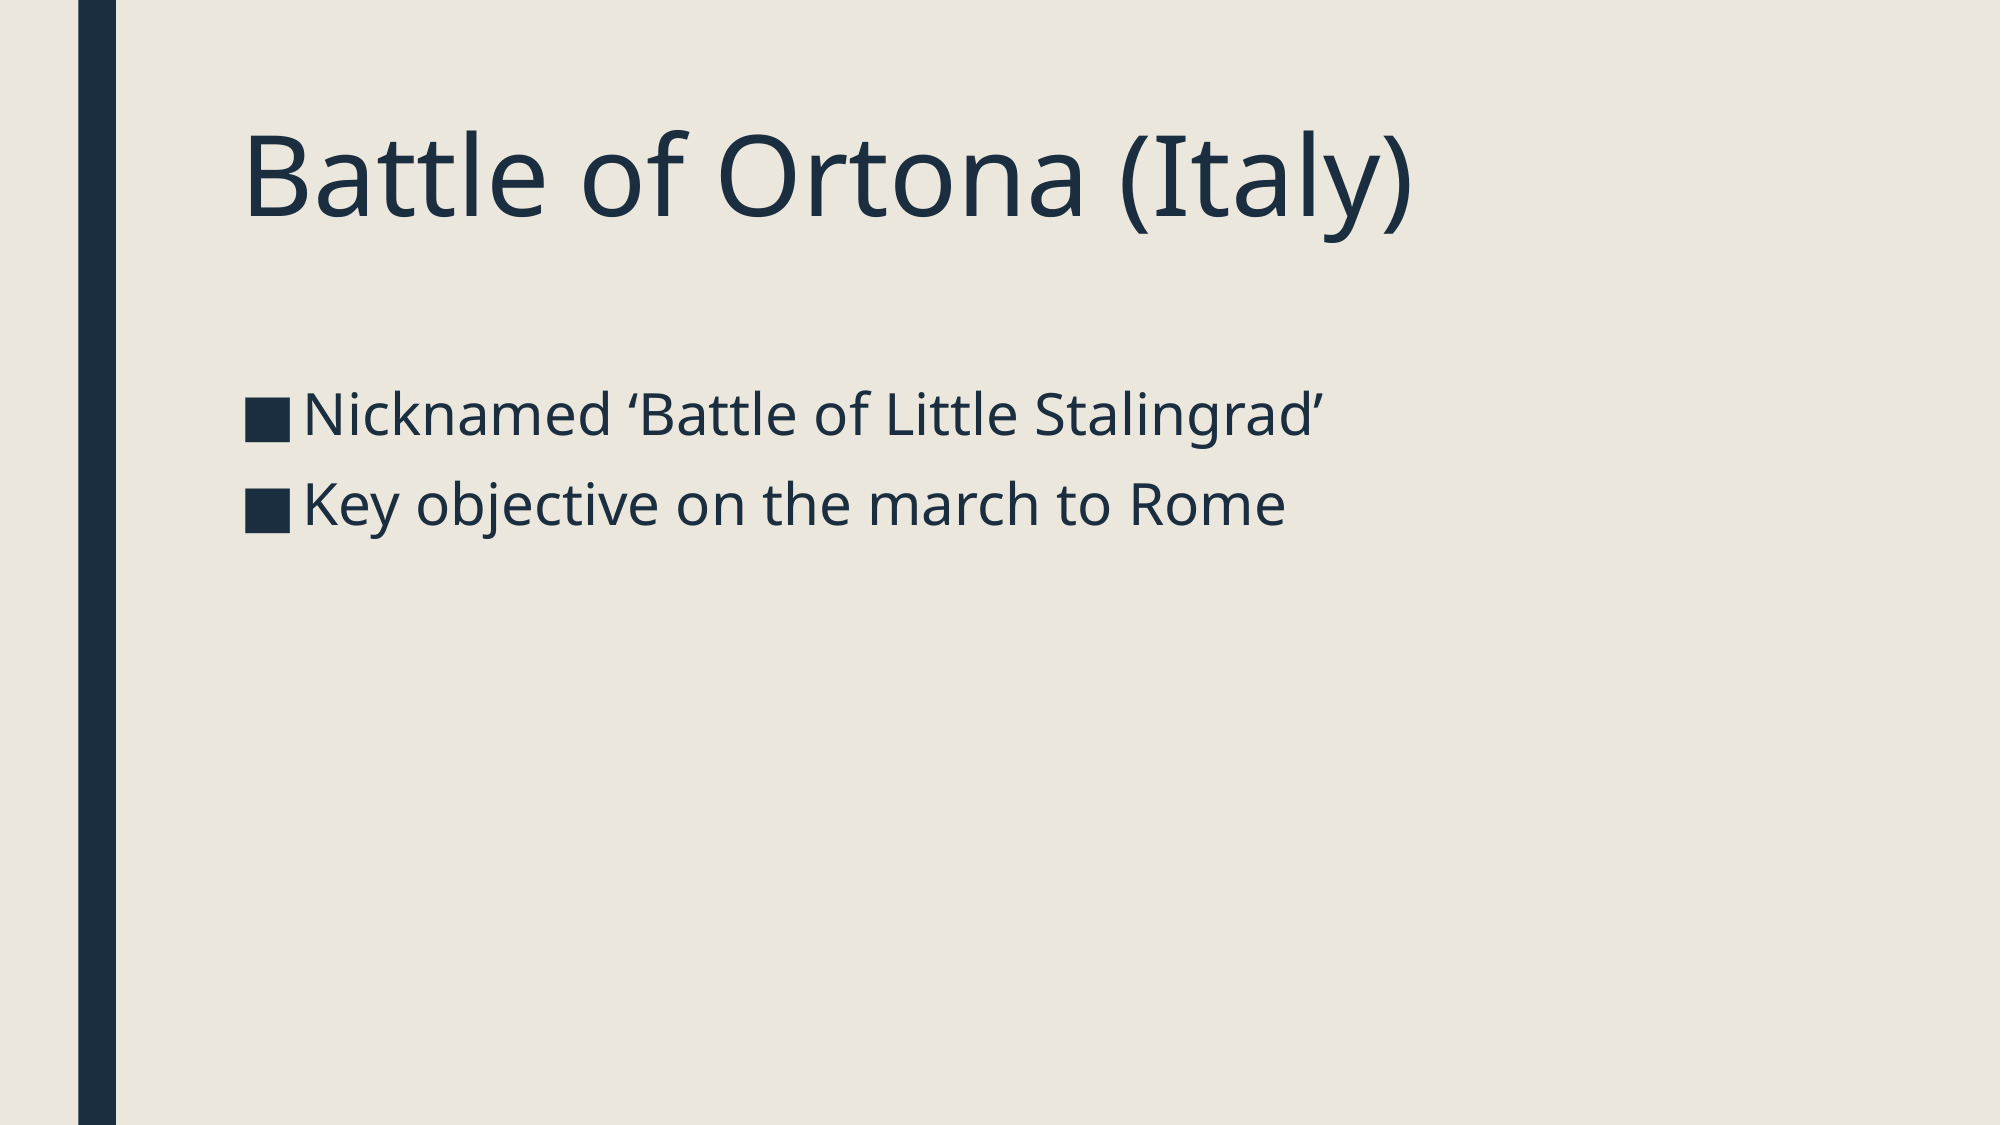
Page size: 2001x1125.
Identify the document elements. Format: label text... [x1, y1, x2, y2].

list Nicknamed ‘Battle of Little Stalingrad’ Key objective on the march to Rome [225, 375, 1800, 963]
title Battle of Ortona (Italy) [225, 112, 1800, 357]
